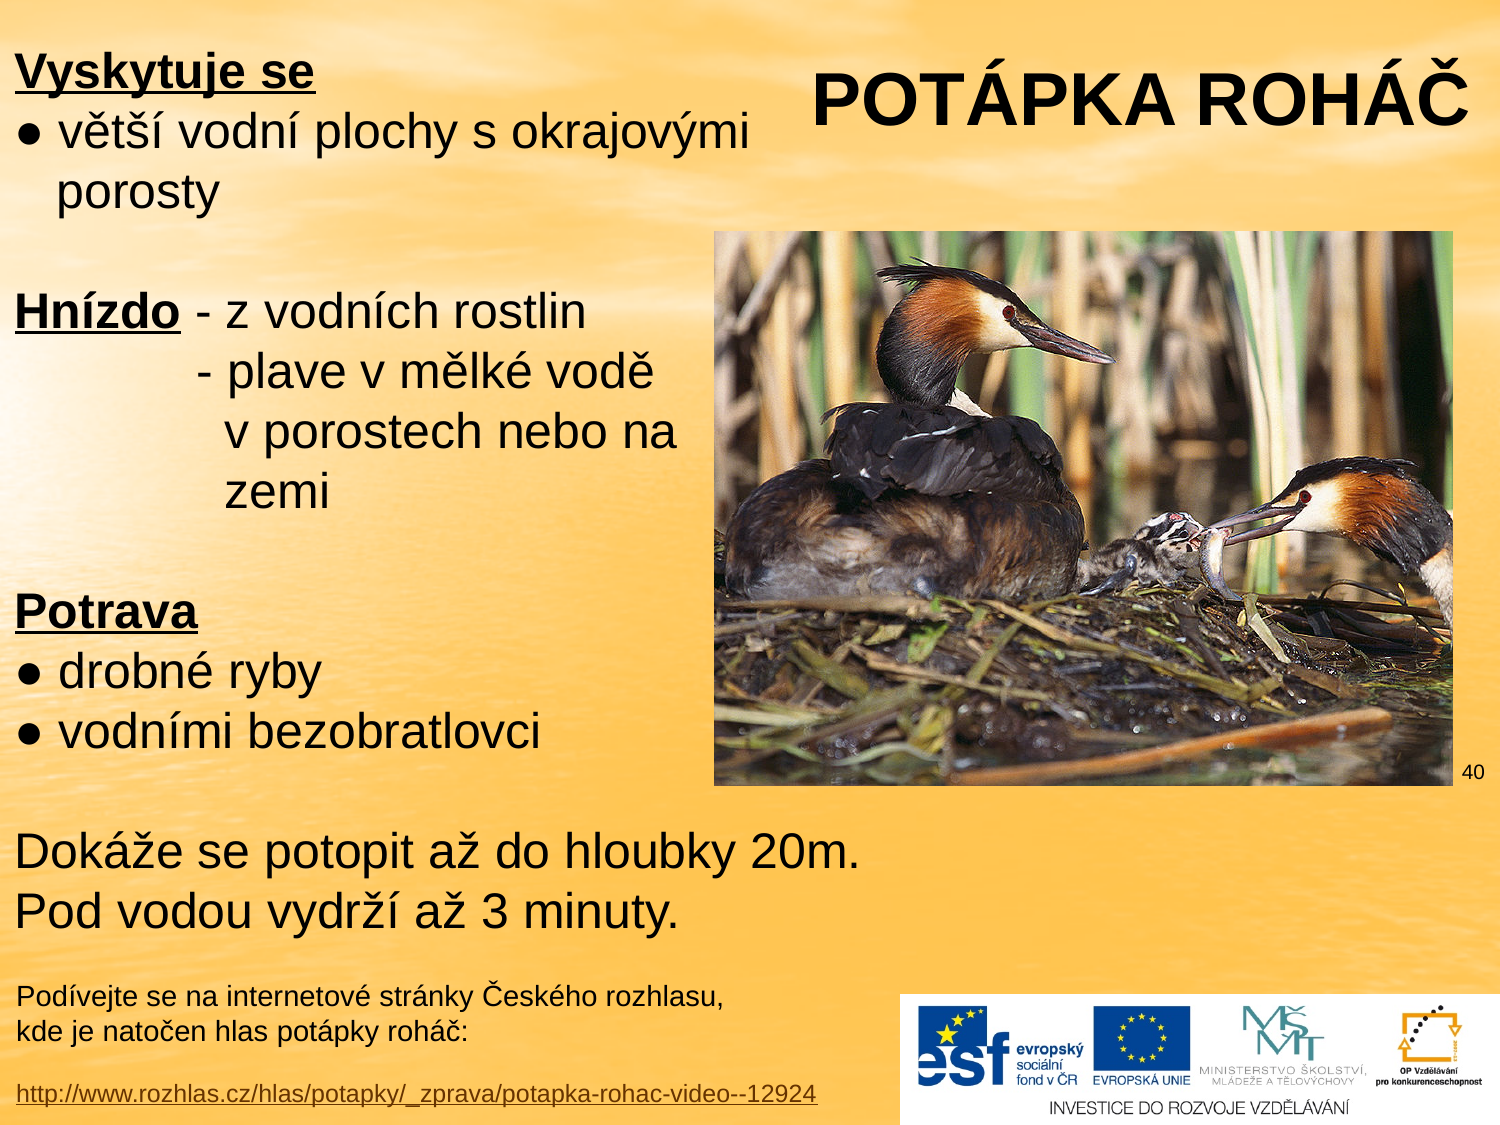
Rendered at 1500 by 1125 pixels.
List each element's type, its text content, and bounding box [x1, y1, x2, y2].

text_box Podívejte se na internetové stránky Českého rozhlasu, kde je natočen hlas potápky roháč: http://www.rozhlas.cz/hlas/potapky/_zprava/potapka-rohac-video--12924 [1, 970, 834, 1115]
text_box 40 [1465, 786, 1473, 791]
picture [714, 231, 1454, 786]
text_box POTÁPKA ROHÁČ [892, 42, 1487, 148]
picture [899, 993, 1500, 1125]
text_box 40 [1467, 765, 1500, 777]
text_box Vyskytuje se ● větší vodní plochy s okrajovými porosty Hnízdo - z vodních rostlin - plave v mělké vodě v porostech nebo na zemi Potrava ● drobné ryby ● vodními bezobratlovci Dokáže se potopit až do hloubky 20m. Pod vodou vydrží až 3 minuty. [0, 30, 892, 946]
